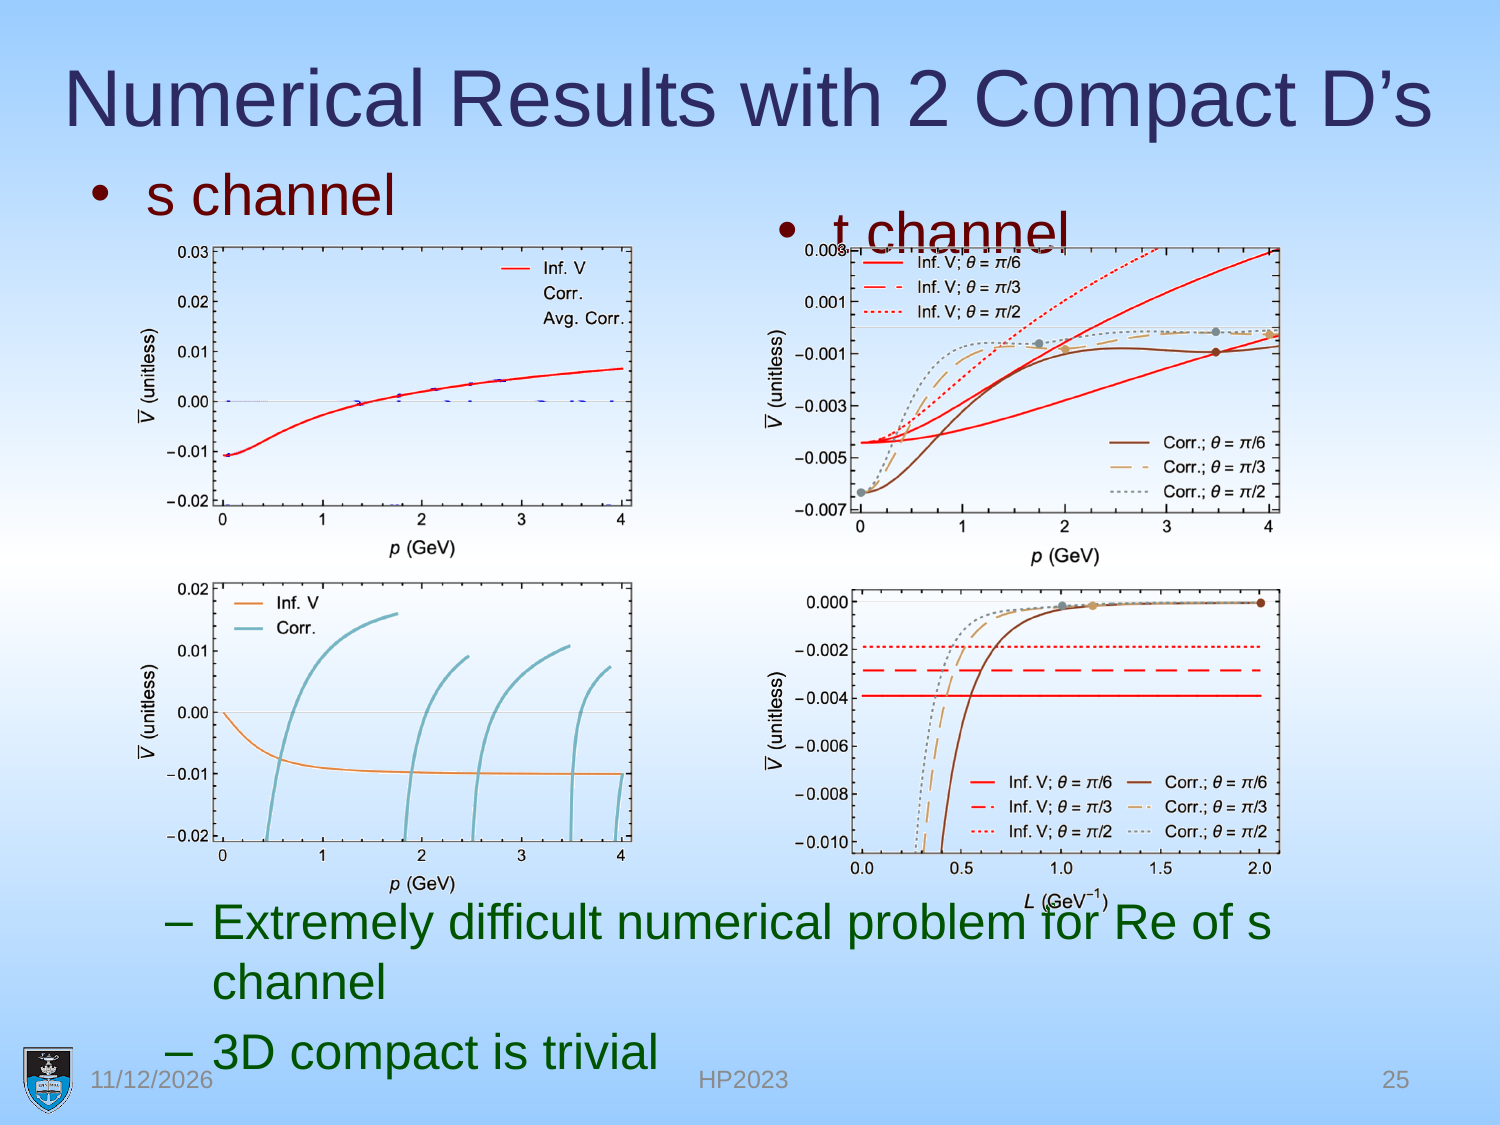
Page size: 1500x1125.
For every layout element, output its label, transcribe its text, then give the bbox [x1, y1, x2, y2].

list t channel [762, 187, 1425, 930]
picture [23, 1047, 73, 1114]
picture [756, 237, 1288, 930]
list s channel Extremely difficult numerical problem for Re of s channel 3D compact is trivial [75, 149, 1463, 1125]
slide_number 25 [1074, 1048, 1425, 1109]
title Numerical Results with 2 Compact D’s [0, 0, 1500, 188]
footer HP2023 [487, 1048, 1000, 1109]
picture [124, 237, 640, 913]
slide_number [75, 1048, 425, 1109]
